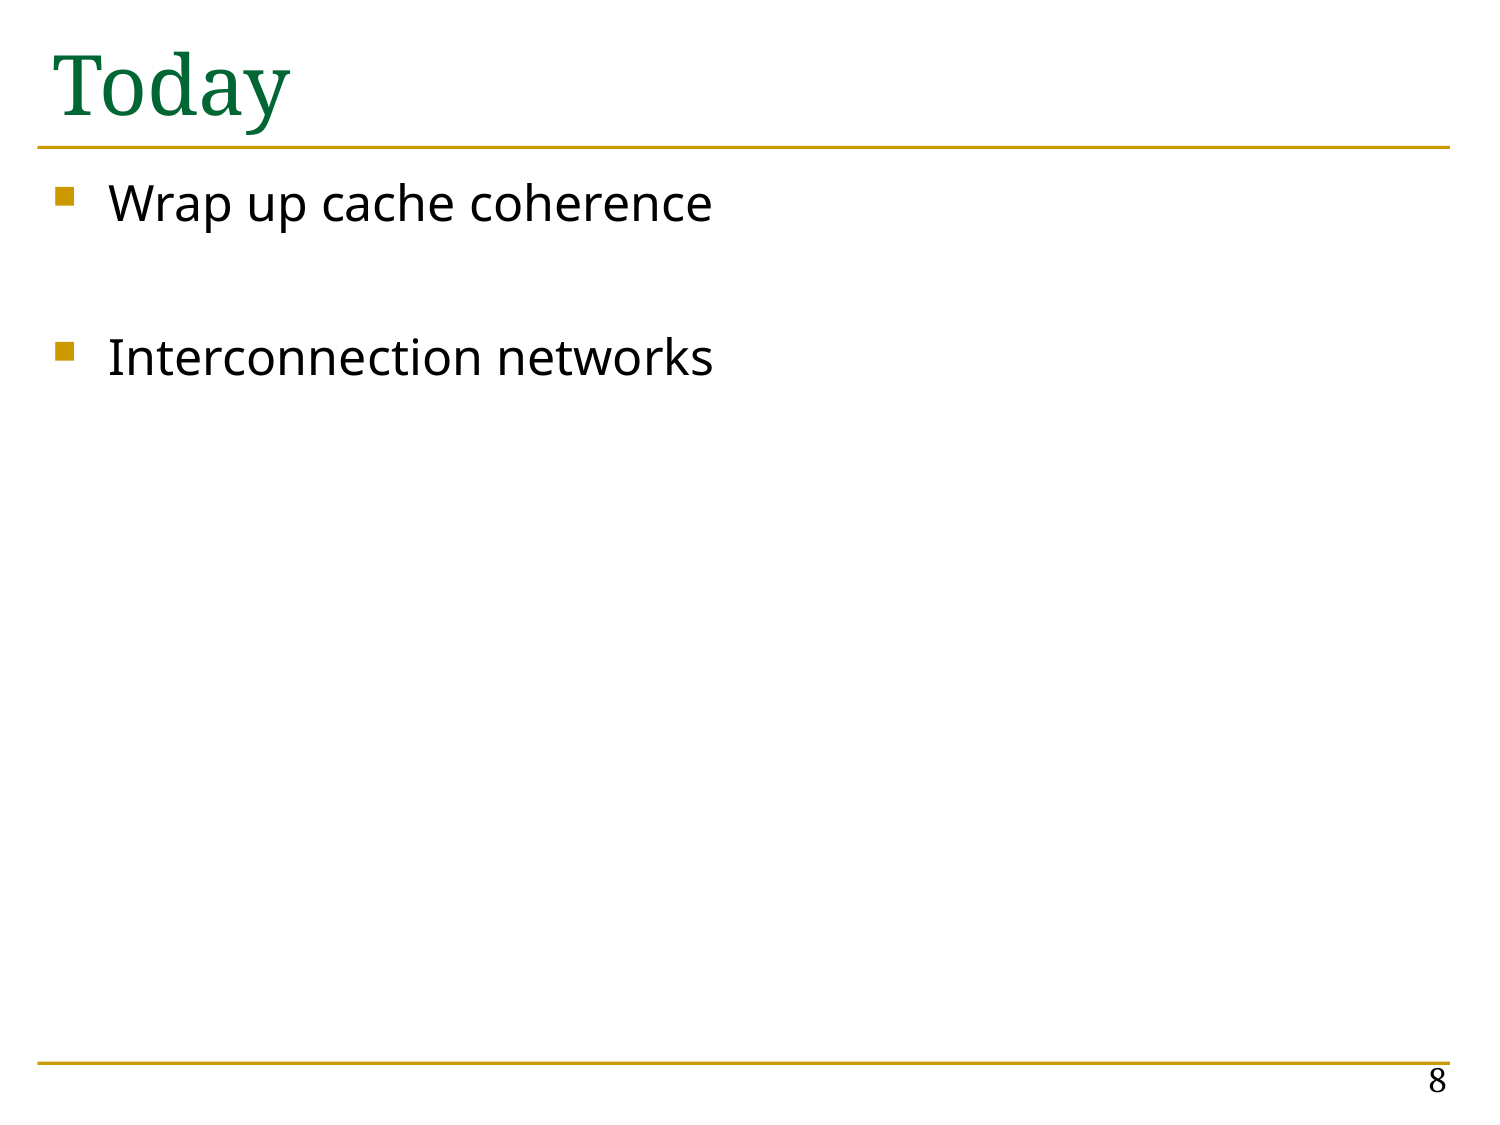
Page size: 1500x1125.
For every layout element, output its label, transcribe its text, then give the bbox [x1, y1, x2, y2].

slide_number 8 [1111, 1036, 1462, 1112]
title Today [37, 24, 1450, 163]
list Wrap up cache coherence Interconnection networks [37, 163, 1450, 1016]
